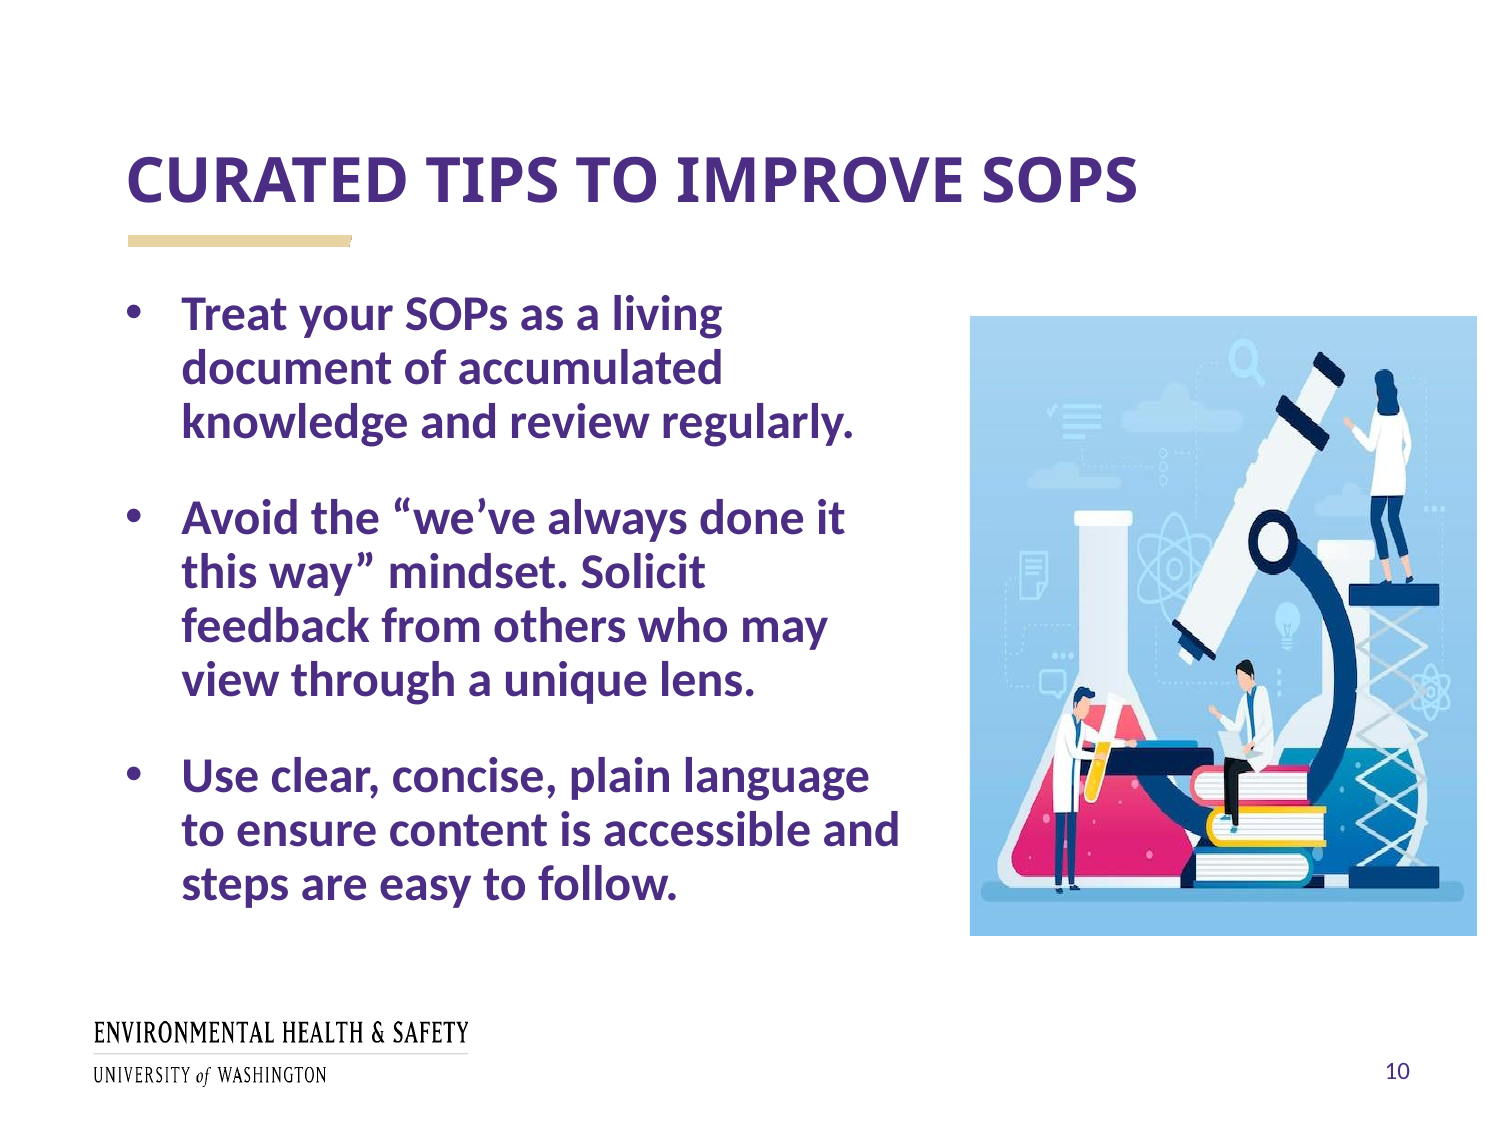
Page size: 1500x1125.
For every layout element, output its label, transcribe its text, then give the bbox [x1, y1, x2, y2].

picture [128, 235, 352, 247]
slide_number 10 [1162, 1039, 1500, 1100]
list CURATED TIPS TO IMPROVE SOPS [110, 60, 1453, 224]
picture [90, 1020, 469, 1087]
text_box Treat your SOPs as a living document of accumulated knowledge and review regularly. Avoid the “we’ve always done it this way” mindset. Solicit feedback from others who may view through a unique lens. Use clear, concise, plain language to ensure content is accessible and steps are easy to follow. [110, 279, 921, 858]
picture [969, 316, 1478, 936]
